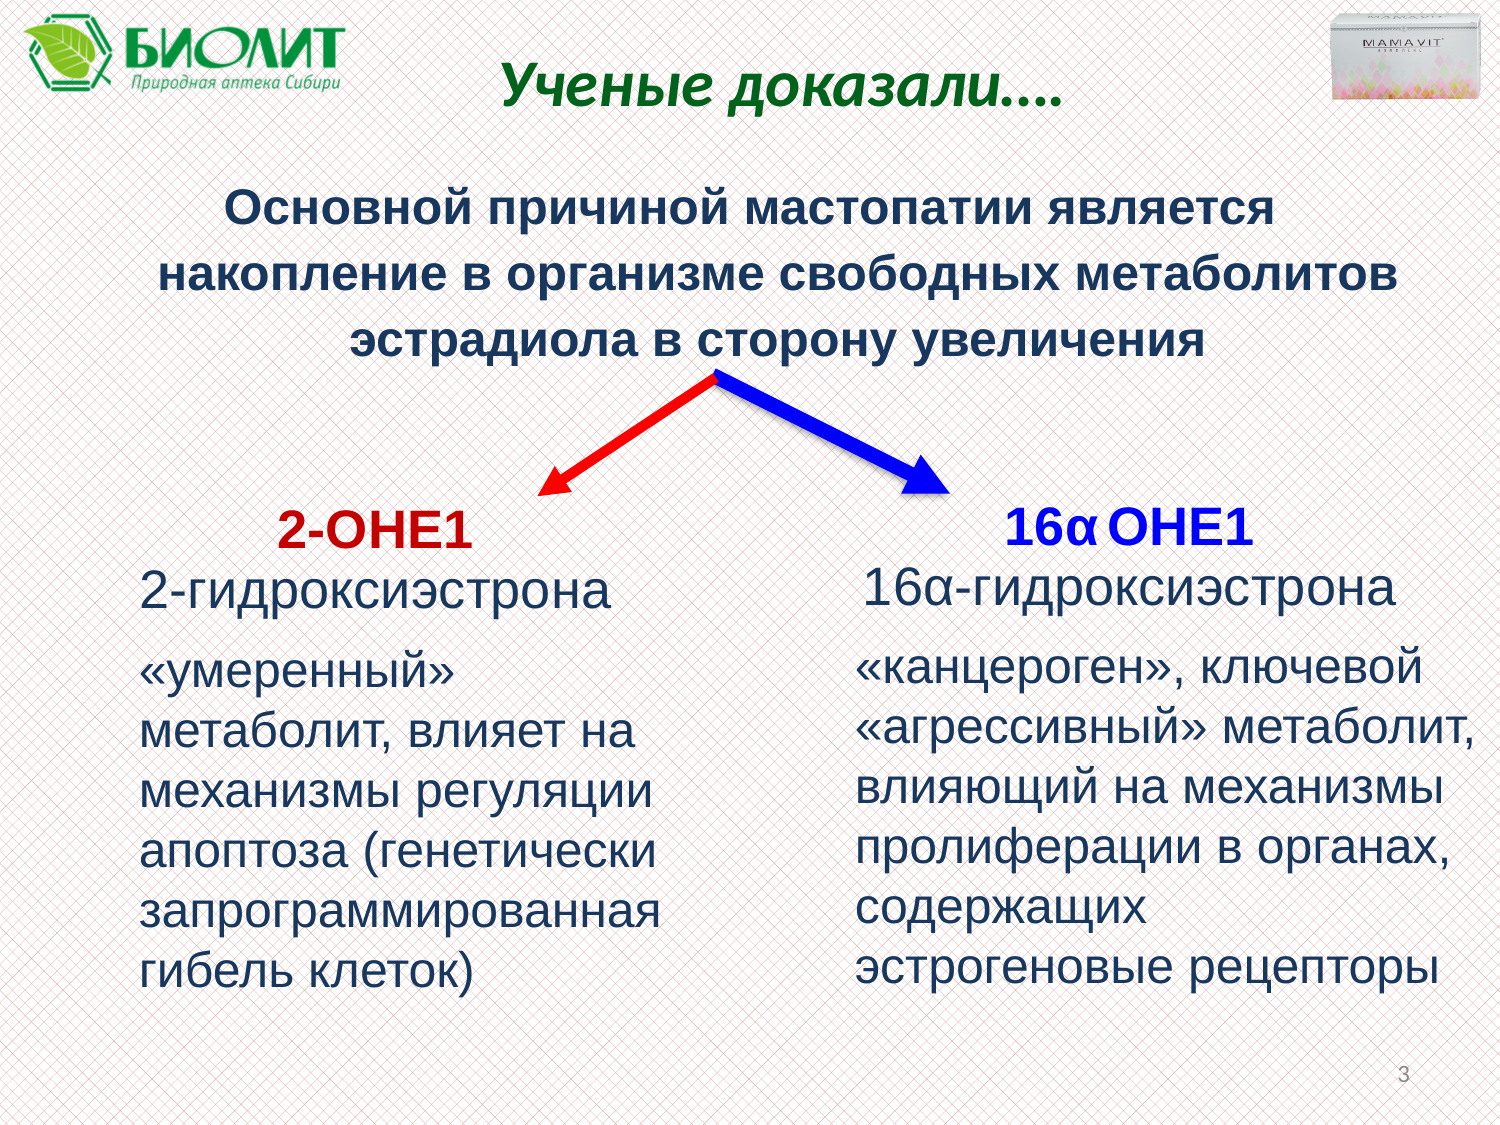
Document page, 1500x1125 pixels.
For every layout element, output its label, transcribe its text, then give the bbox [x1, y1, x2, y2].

text_box 2-ОНЕ1 2-гидроксиэстрона [83, 515, 684, 622]
text_box [711, 372, 951, 494]
list Основной причиной мастопатии является накопление в организме свободных метаболитов эстрадиола в сторону увеличения [74, 160, 1426, 871]
text_box «канцероген», ключевой «агрессивный» метаболит, влияющий на механизмы пролиферации в органах, содержащих эстрогеновые рецепторы [840, 625, 1494, 1001]
text_box «умеренный» метаболит, влияет на механизмы регуляции апоптоза (генетически запрограммированная гибель клеток) [123, 630, 699, 1006]
text_box Ученые доказали…. [171, 7, 1447, 161]
picture [1328, 11, 1483, 101]
text_box 16α ОНЕ1 16α-гидроксиэстрона [774, 512, 1500, 620]
text_box [537, 376, 717, 497]
picture [17, 6, 355, 99]
slide_number 3 [1074, 1042, 1425, 1103]
